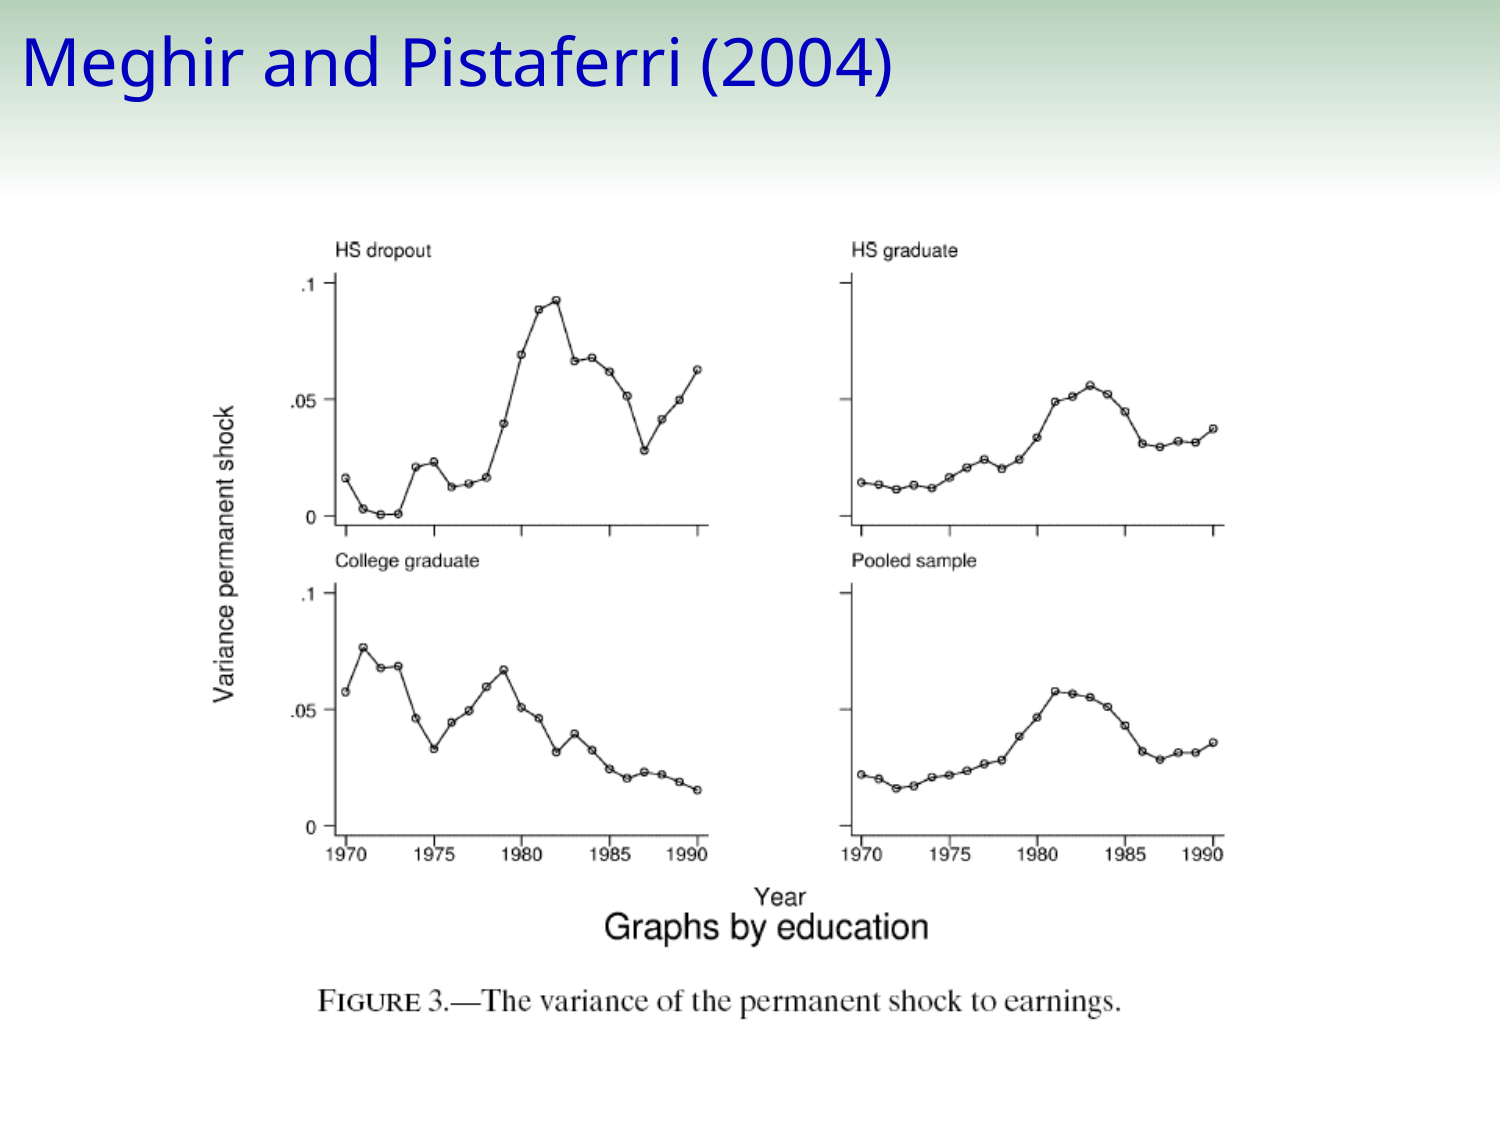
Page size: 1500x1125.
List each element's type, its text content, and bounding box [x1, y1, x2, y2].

picture [193, 212, 1301, 1038]
text_box Meghir and Pistaferri (2004) [5, 12, 910, 108]
